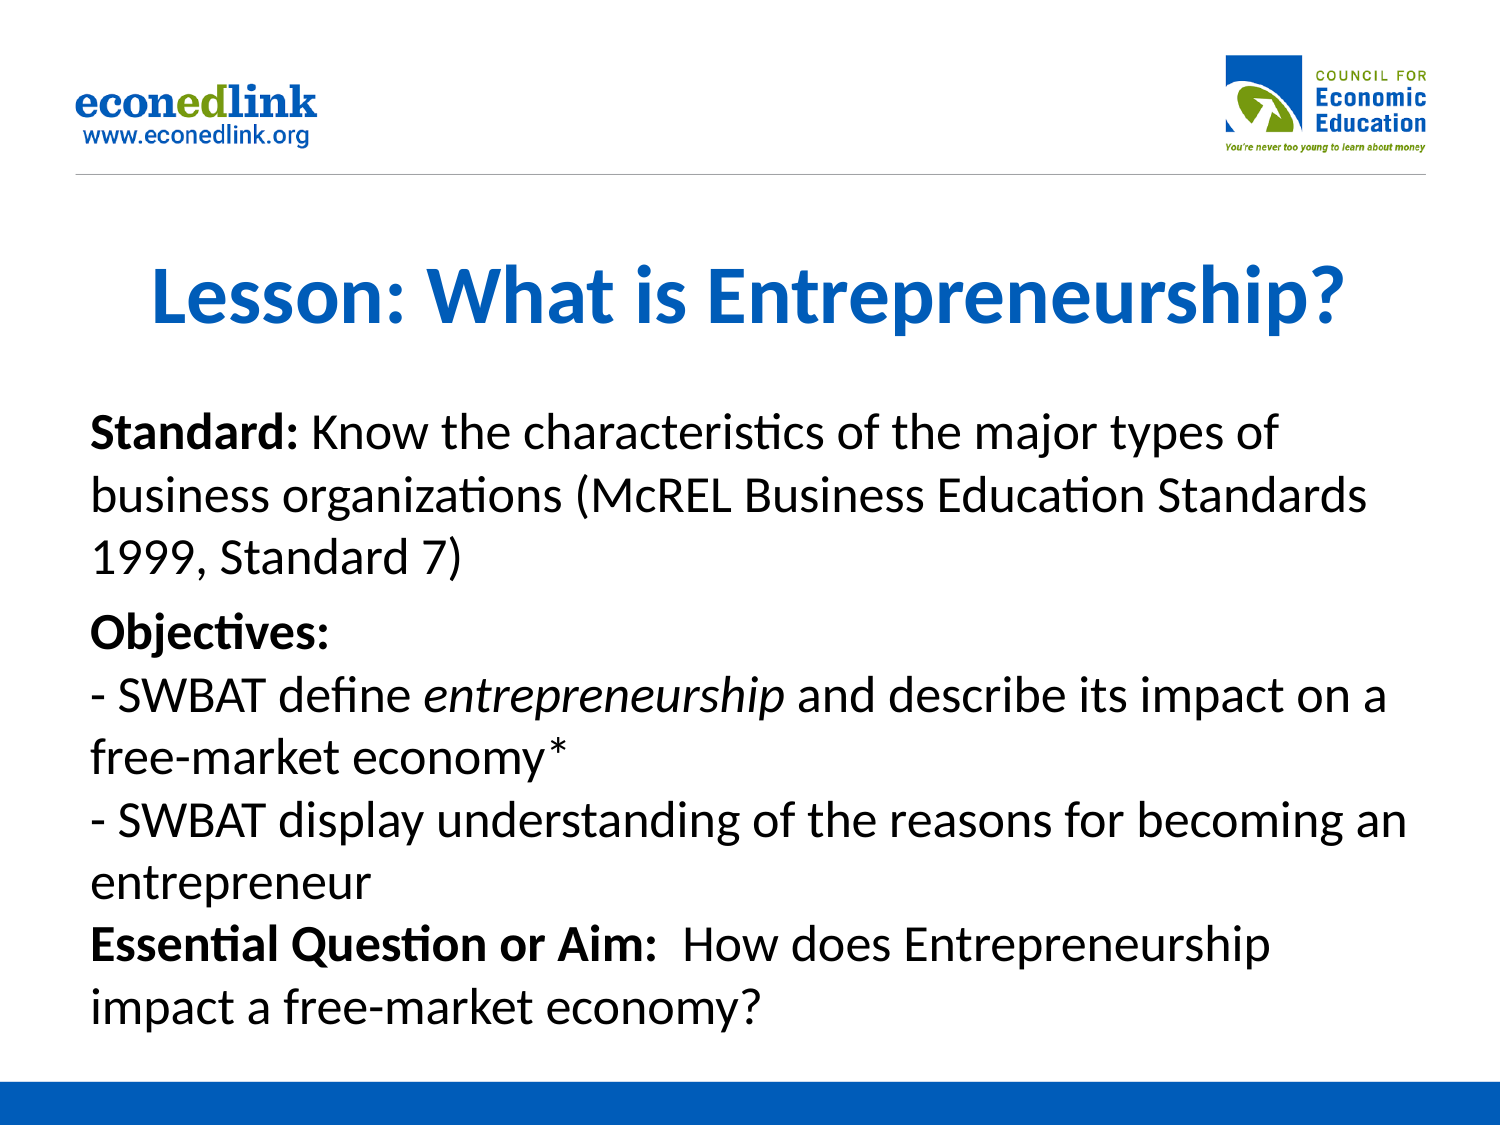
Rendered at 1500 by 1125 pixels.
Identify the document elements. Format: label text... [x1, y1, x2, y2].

title Lesson: What is Entrepreneurship? [75, 175, 1425, 363]
list Standard: Know the characteristics of the major types of business organizations (McREL Business Education Standards 1999, Standard 7) Objectives: - SWBAT define entrepreneurship and describe its impact on a free-market economy* - SWBAT display understanding of the reasons for becoming an entrepreneur Essential Question or Aim: How does Entrepreneurship impact a free-market economy? [75, 389, 1425, 1075]
picture [0, 0, 1500, 1125]
